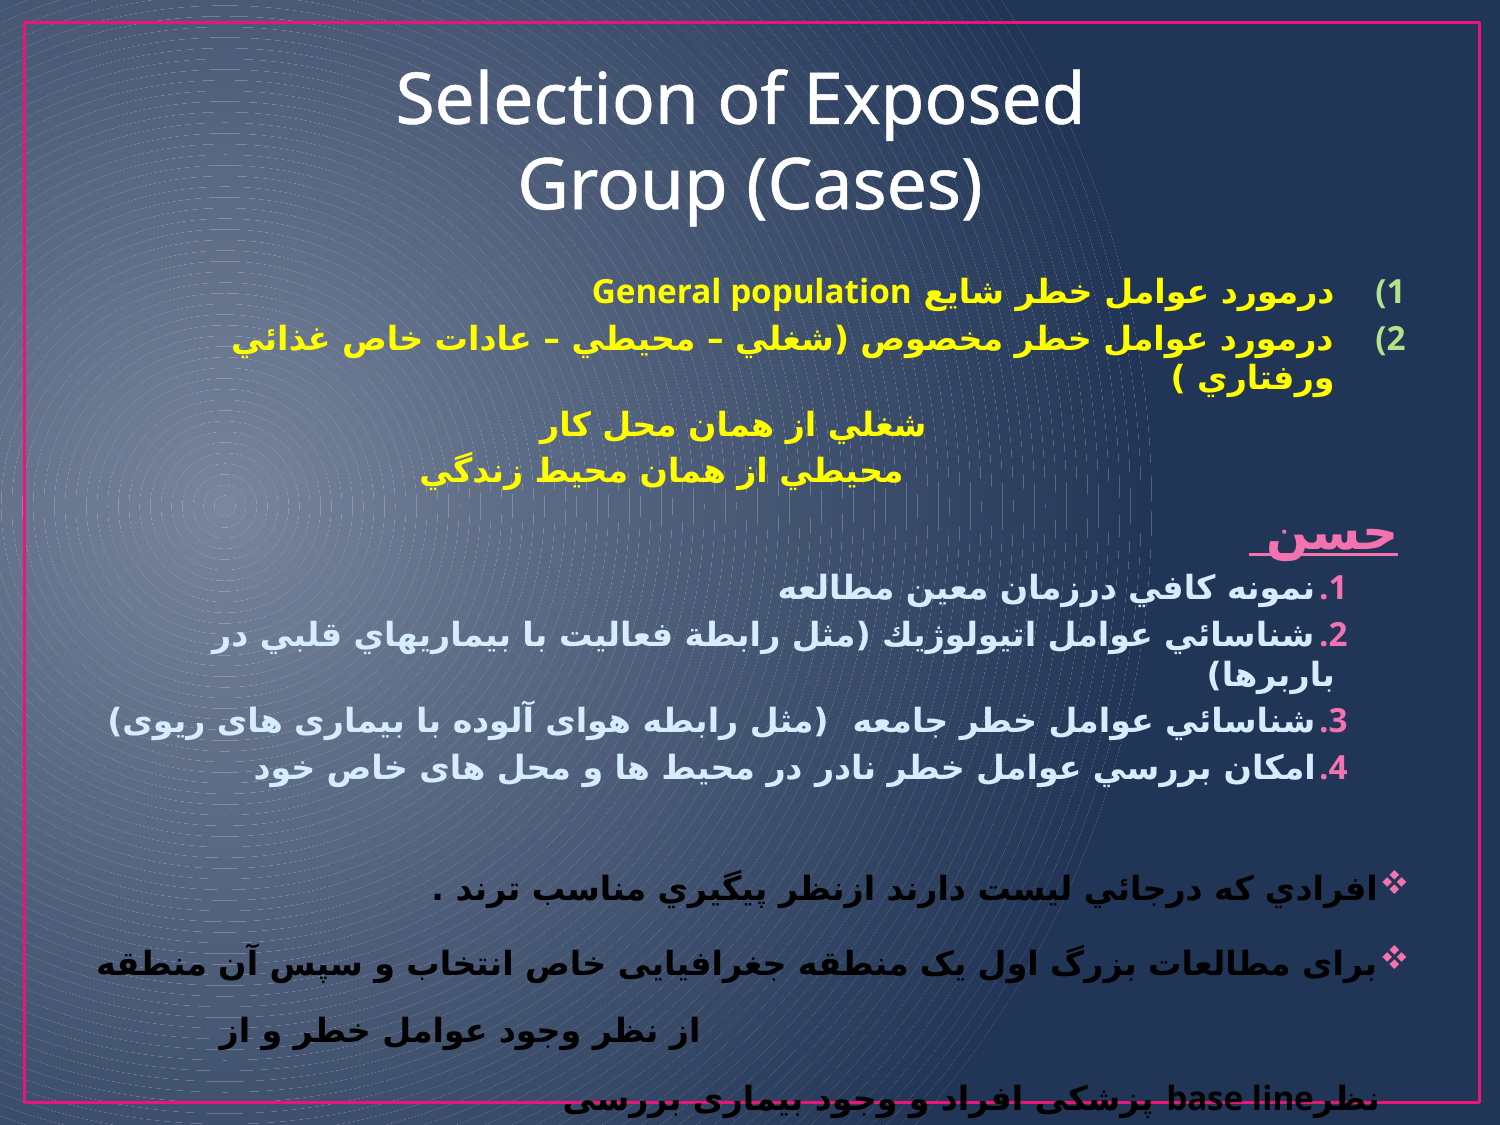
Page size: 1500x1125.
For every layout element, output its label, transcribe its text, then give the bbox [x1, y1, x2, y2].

list درمورد عوامل خطر شايع General population درمورد عوامل خطر مخصوص (شغلي – محيطي – عادات خاص غذائي ورفتاري ) شغلي از همان محل كار محيطي از همان محيط زندگي حسن نمونه كافي درزمان معين مطالعه شناسائي عوامل اتيولوژيك (مثل رابطة فعاليت با بيماريهاي قلبي در باربرها) شناسائي عوامل خطر جامعه (مثل رابطه هوای آلوده با بیماری های ریوی) امکان بررسي عوامل خطر نادر در محیط ها و محل های خاص خود افرادي كه درجائي ليست دارند ازنظر پيگيري مناسب ترند . برای مطالعات بزرگ اول یک منطقه جغرافیایی خاص انتخاب و سپس آن منطقه از نظر وجود عوامل خطر و از نظرbase line پزشکی افراد و وجود بیماری بررسی می شوند و بعد پی گیری بمدت لازم صورت می گیرد تا به بیماری برسیم (General Cohort) [75, 262, 1425, 1005]
title Selection of Exposed Group (Cases) [75, 45, 1425, 233]
